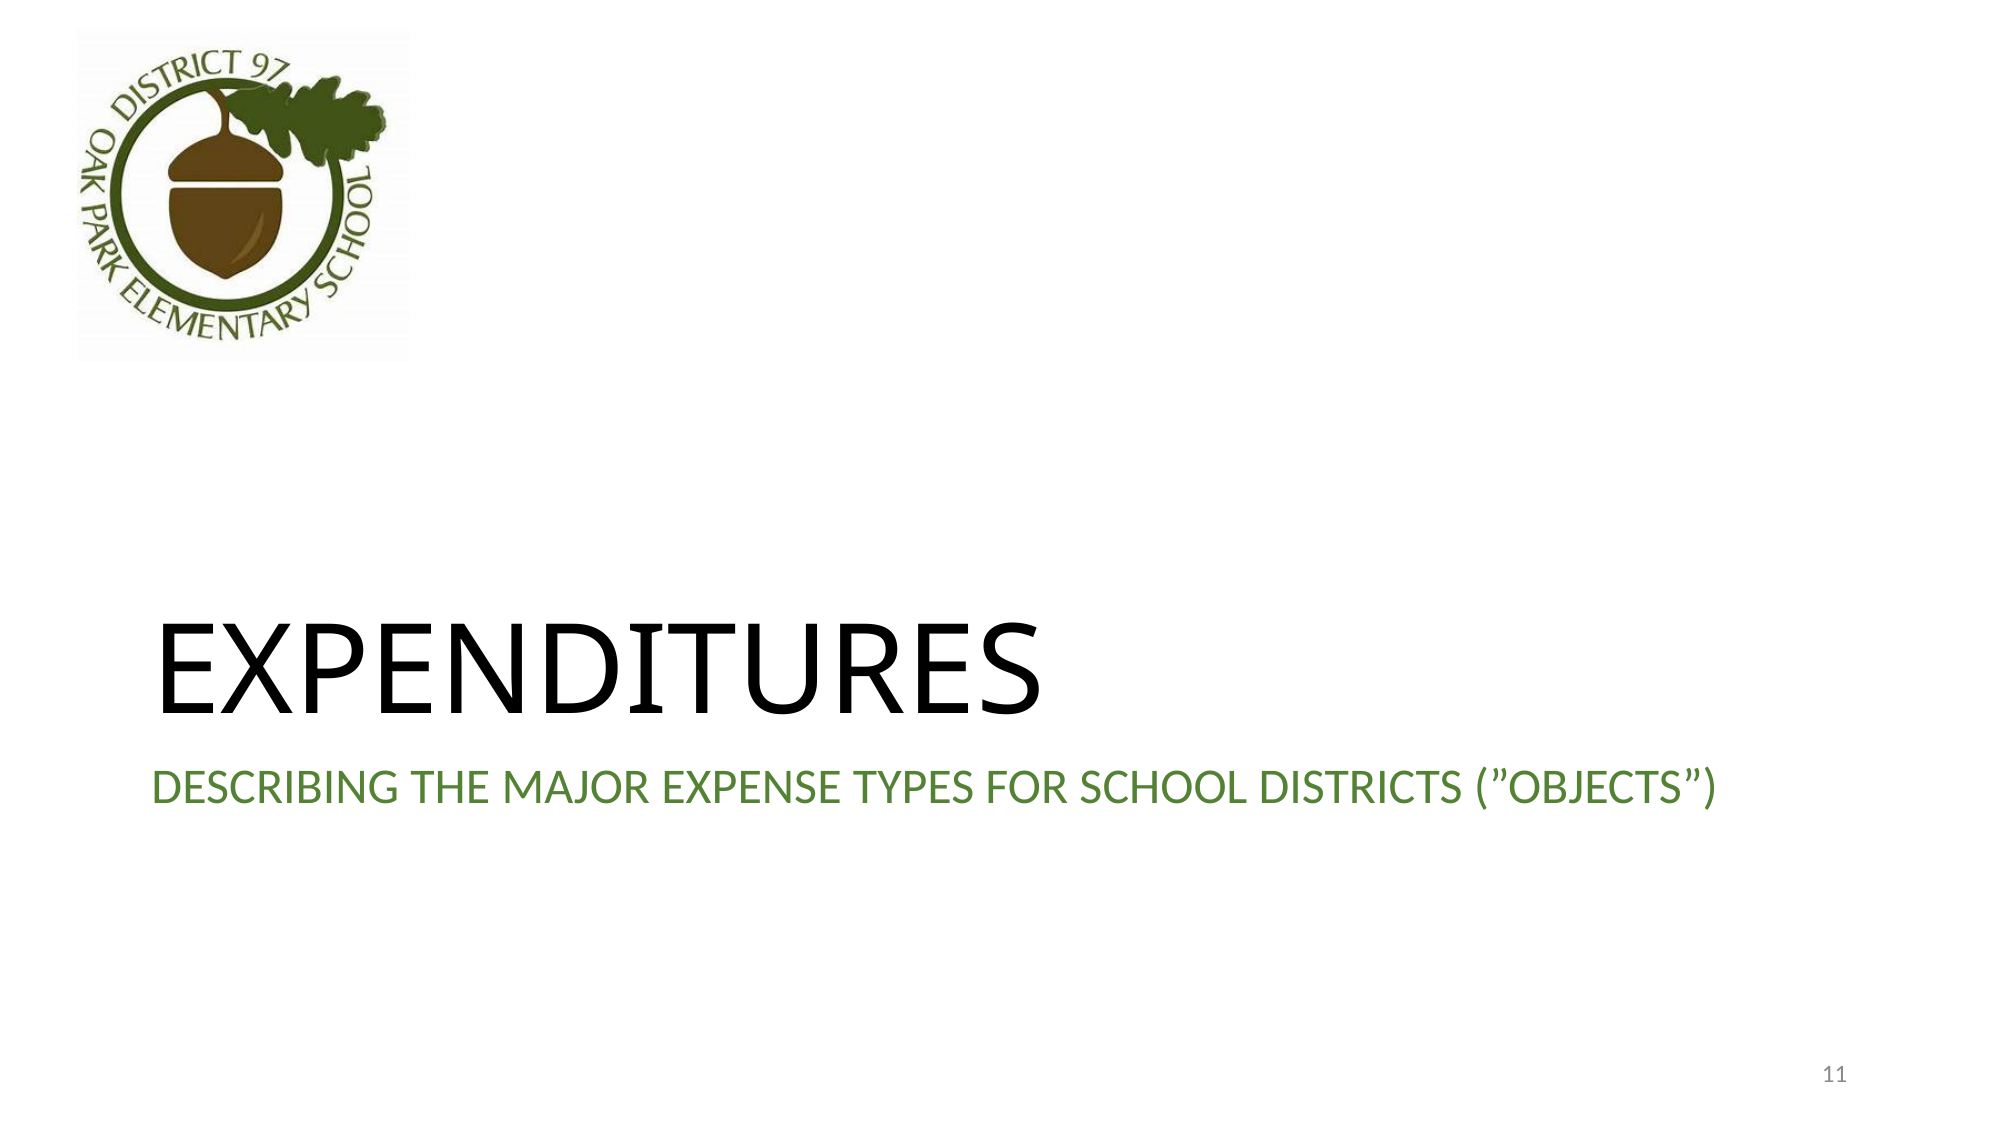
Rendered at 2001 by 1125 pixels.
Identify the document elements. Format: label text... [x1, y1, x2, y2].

list Describing the Major Expense Types for School Districts (”Objects”) [136, 752, 1862, 999]
picture [76, 29, 410, 362]
title Expenditures [136, 280, 1862, 749]
slide_number 11 [1412, 1042, 1863, 1103]
